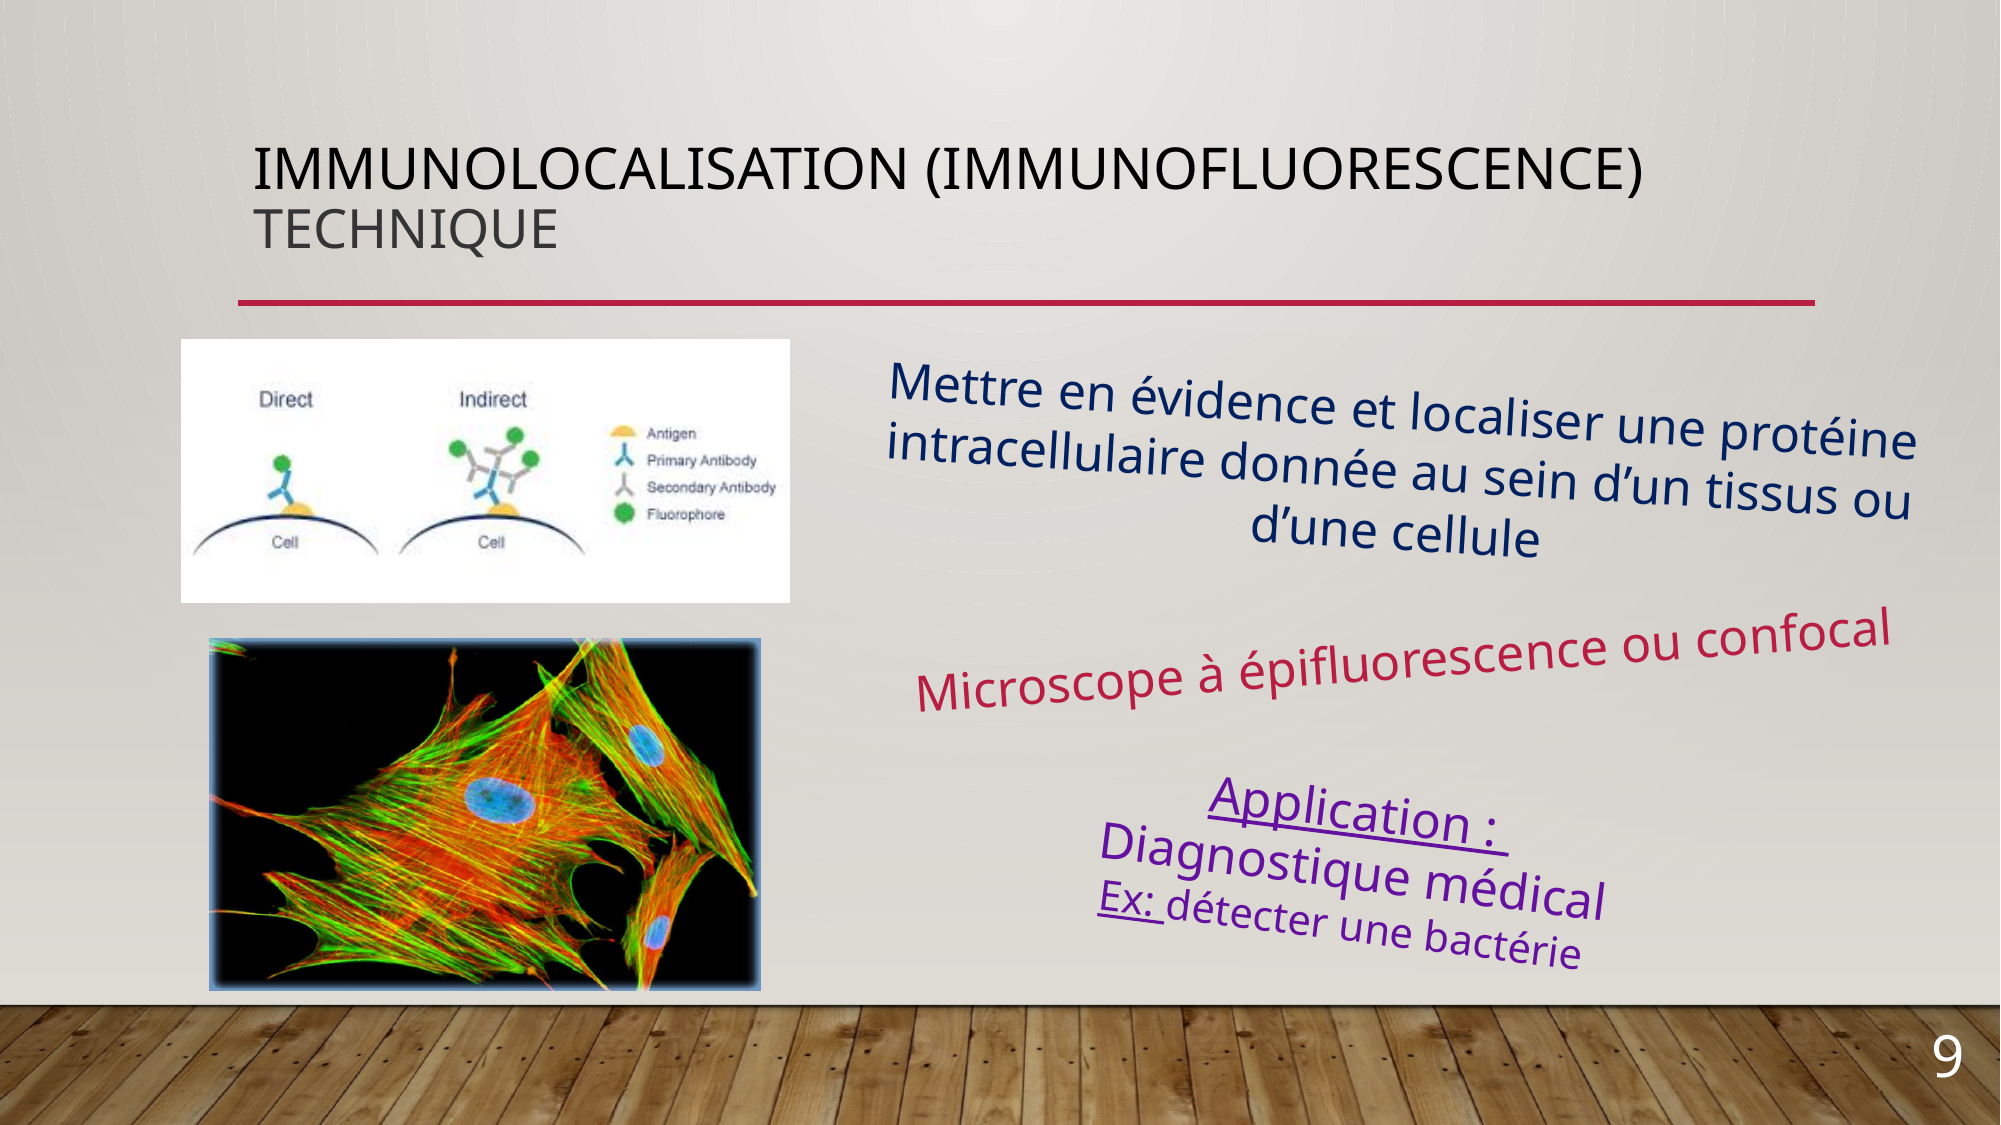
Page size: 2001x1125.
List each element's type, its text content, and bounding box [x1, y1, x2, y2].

title Immunolocalisation (immunofluorescence) Technique [238, 131, 1814, 305]
slide_number 9 [1846, 1011, 1980, 1094]
picture [0, 1005, 2000, 1125]
picture [209, 637, 762, 992]
text_box Microscope à épifluorescence ou confocal [850, 582, 1957, 725]
picture [181, 339, 790, 603]
text_box Application : Diagnostique médical Ex: détecter une bactérie [795, 703, 1914, 1027]
text_box Mettre en évidence et localiser une protéine intracellulaire donnée au sein d’un tissus ou d’une cellule [843, 339, 1957, 593]
